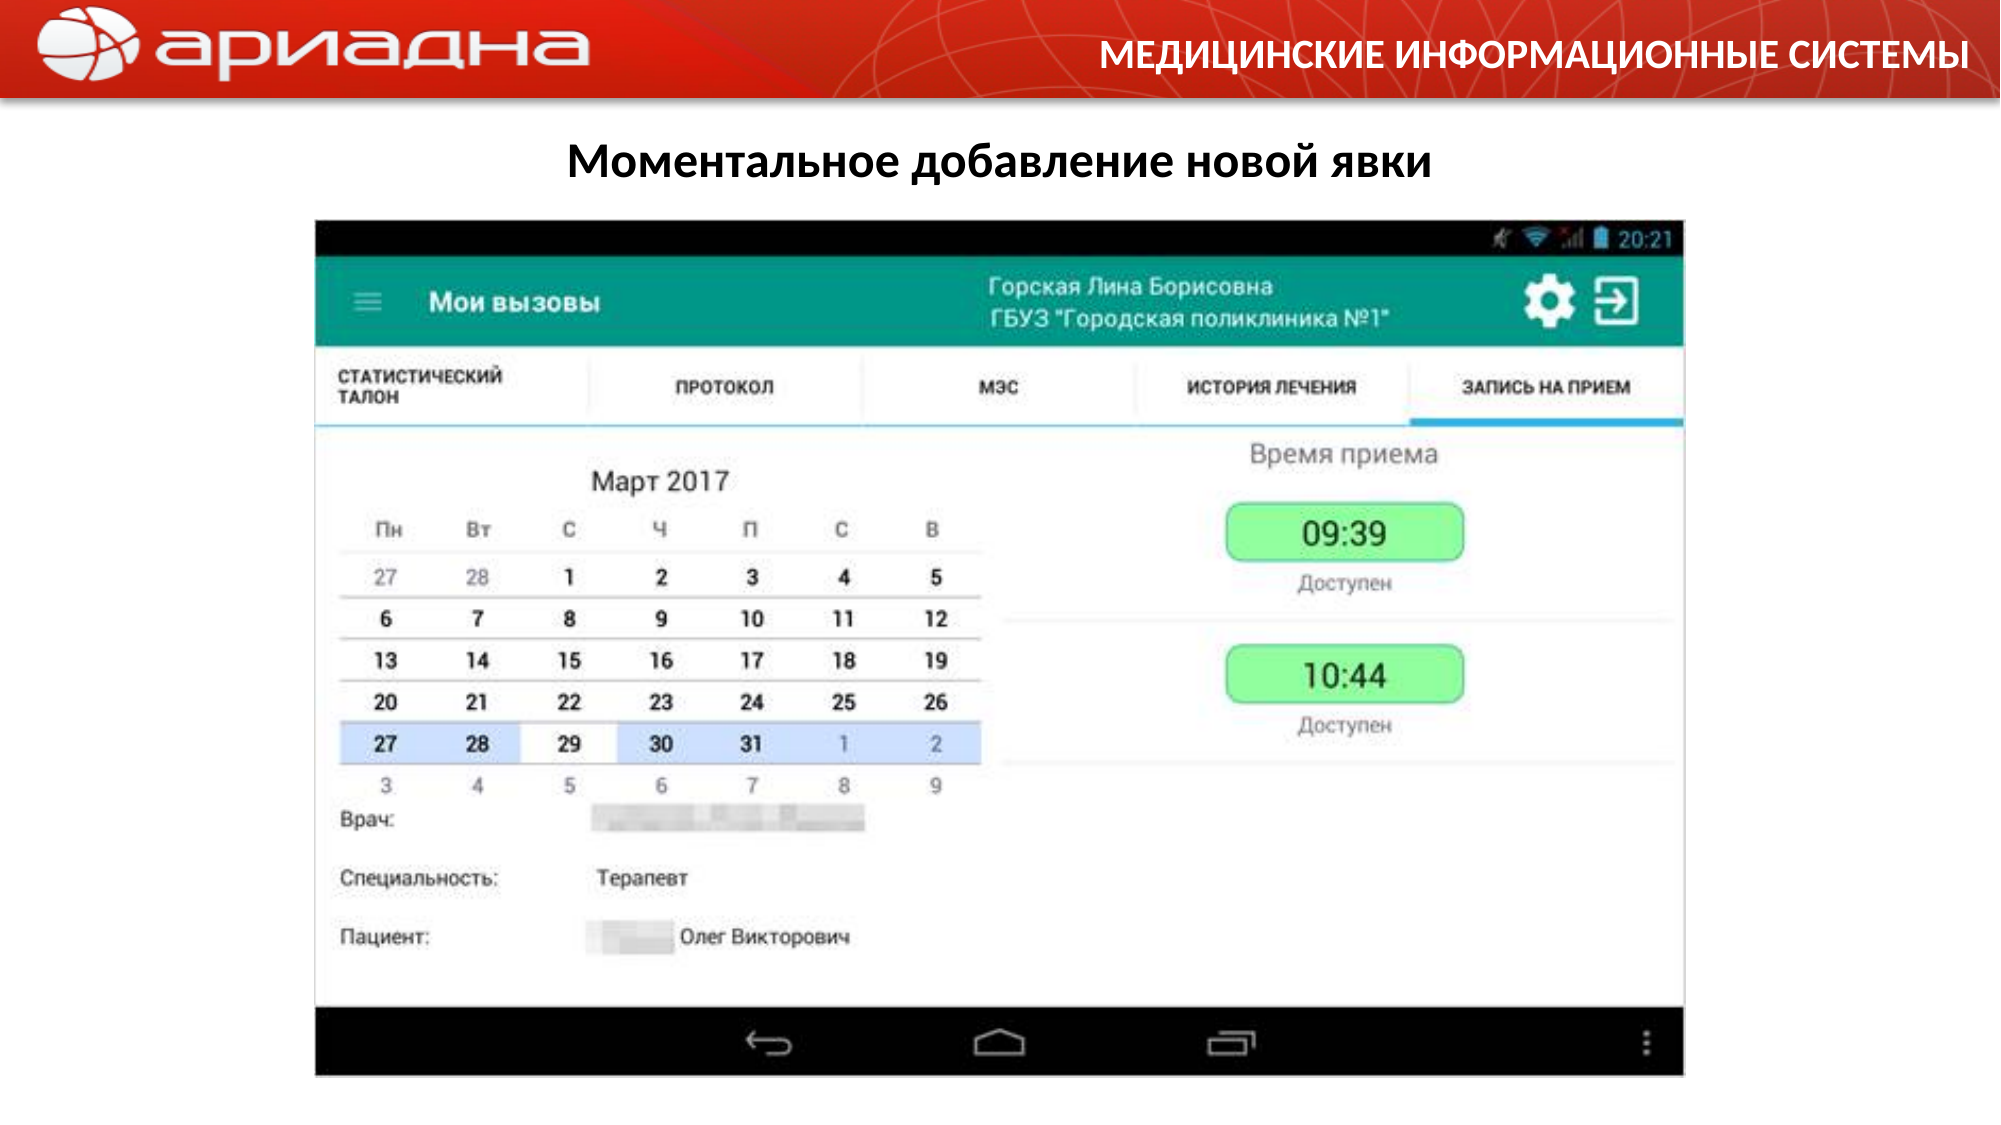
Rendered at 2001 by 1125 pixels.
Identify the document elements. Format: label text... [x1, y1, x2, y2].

text_box Моментальное добавление новой явки [409, 120, 1591, 196]
picture [0, 0, 2000, 98]
picture [314, 219, 1686, 1078]
